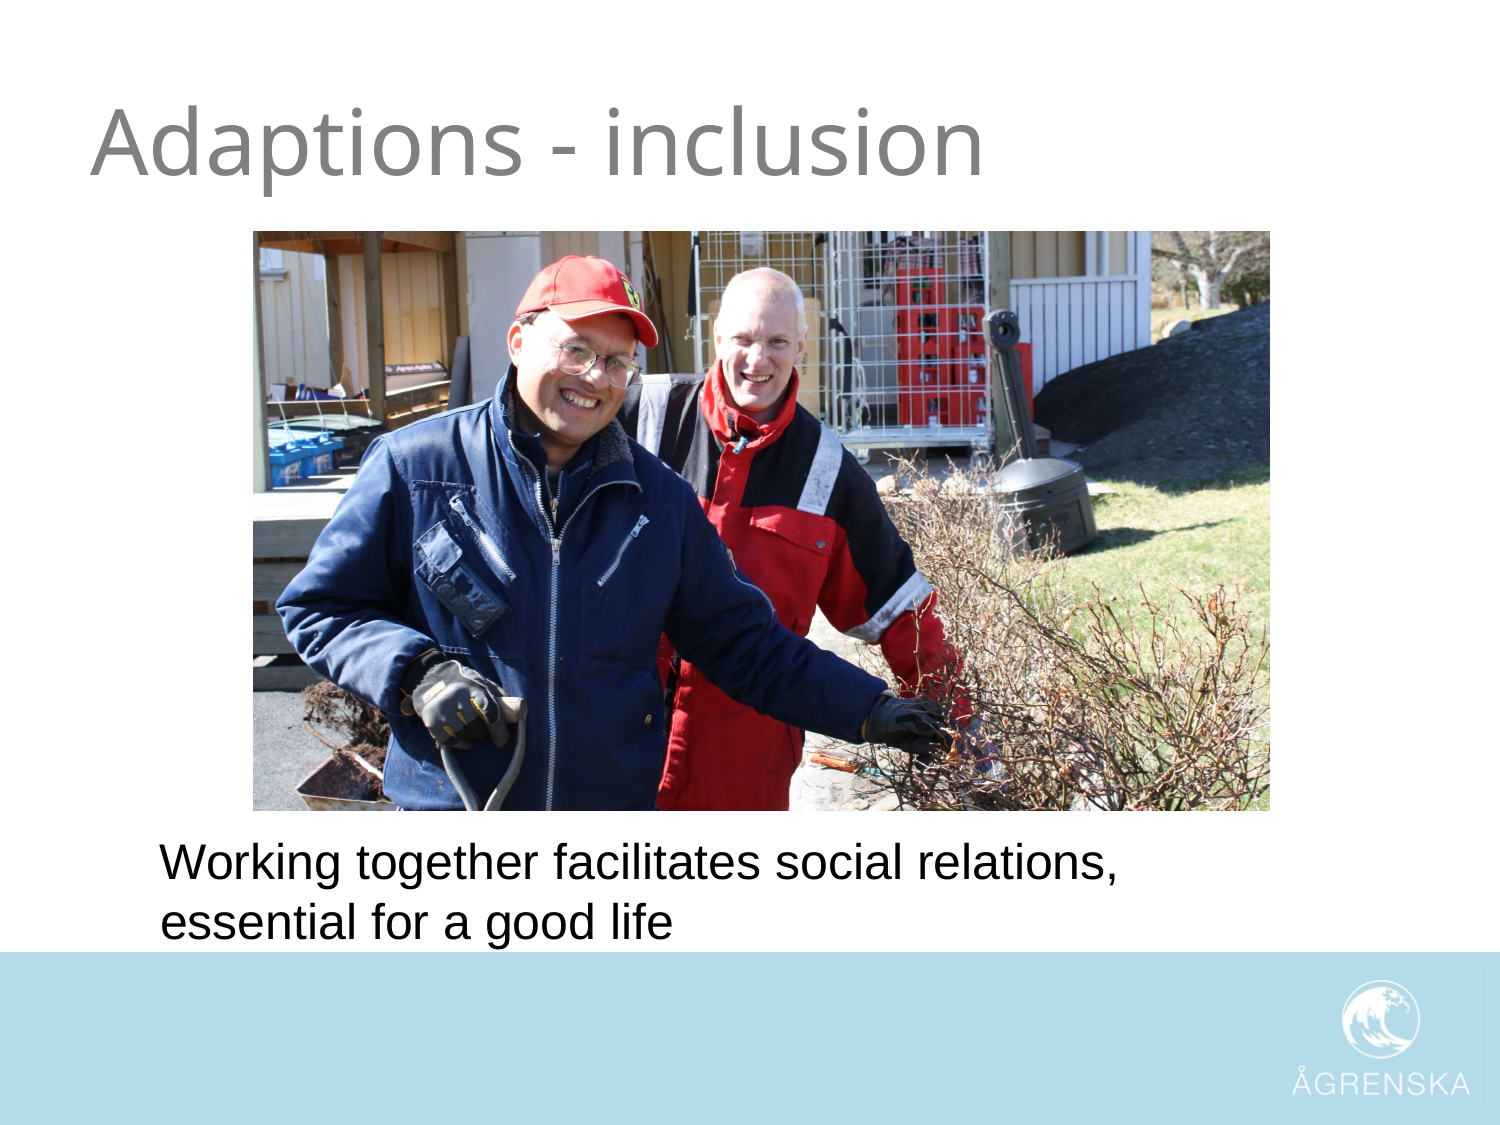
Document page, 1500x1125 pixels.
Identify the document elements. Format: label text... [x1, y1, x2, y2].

picture [253, 231, 1270, 811]
picture [0, 952, 1500, 1125]
list Working together facilitates social relations, essential for a good life [74, 822, 1426, 1006]
title Adaptions - inclusion [74, 44, 1426, 233]
